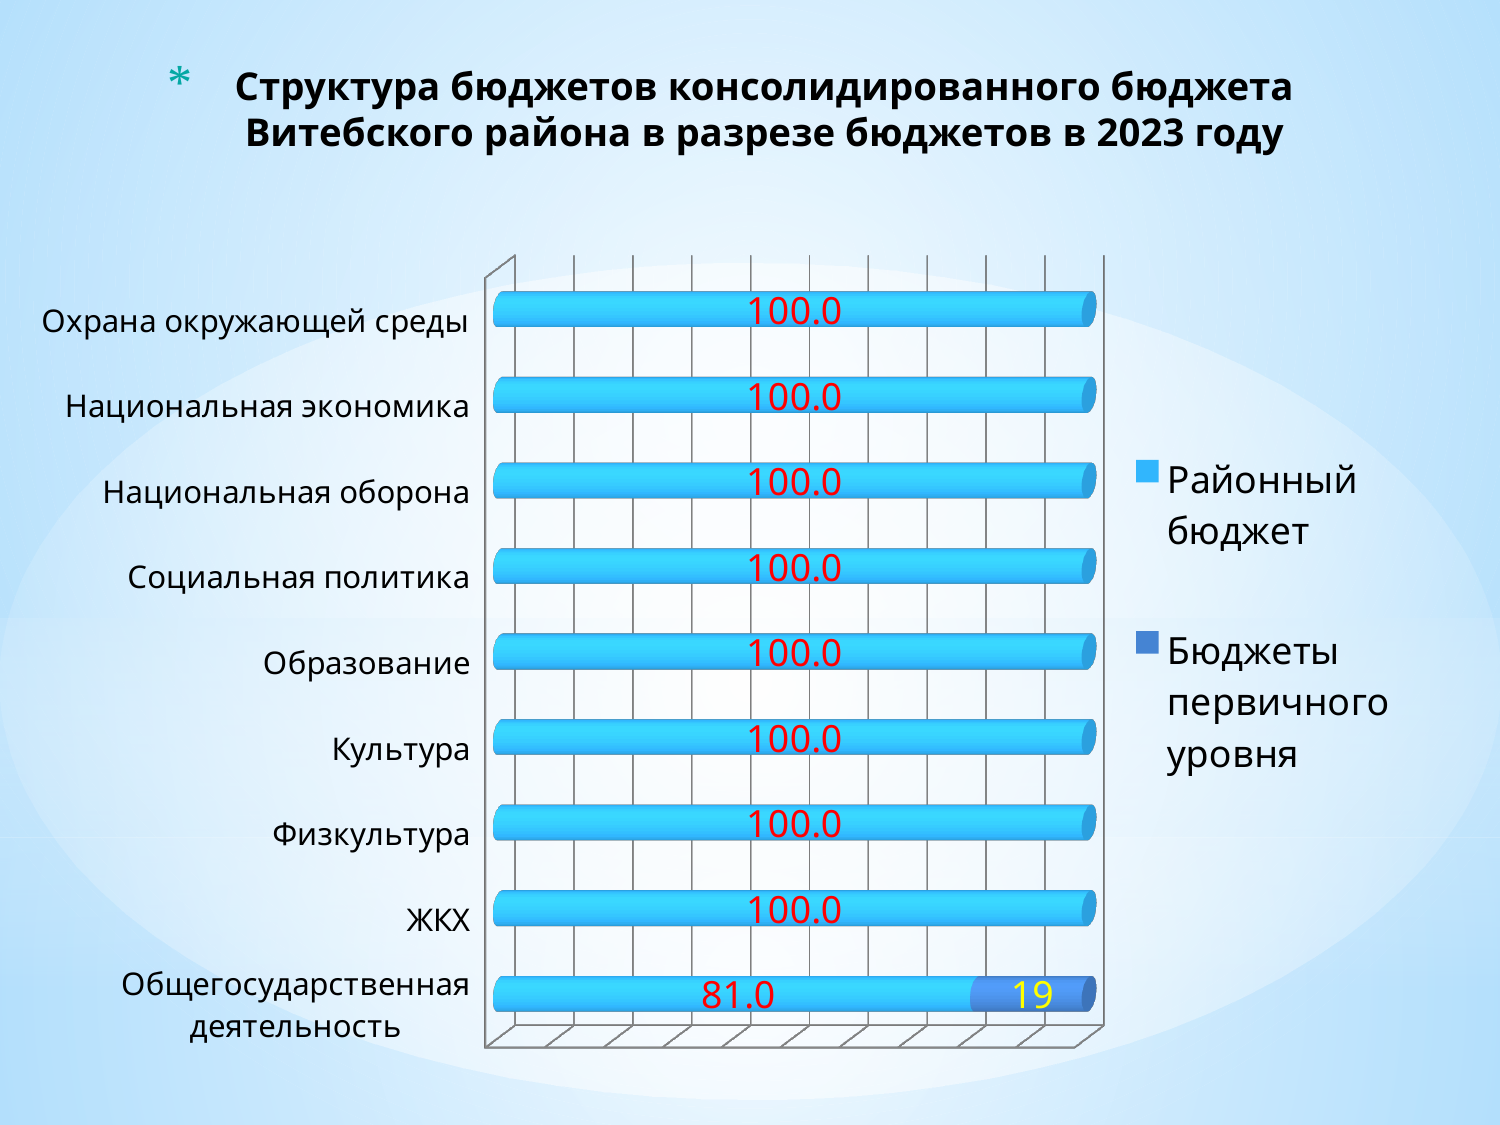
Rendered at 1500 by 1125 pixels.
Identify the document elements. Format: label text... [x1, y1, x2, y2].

title Структура бюджетов консолидированного бюджета Витебского района в разрезе бюджетов в 2023 году [53, 54, 1424, 209]
chart [41, 228, 1448, 1071]
